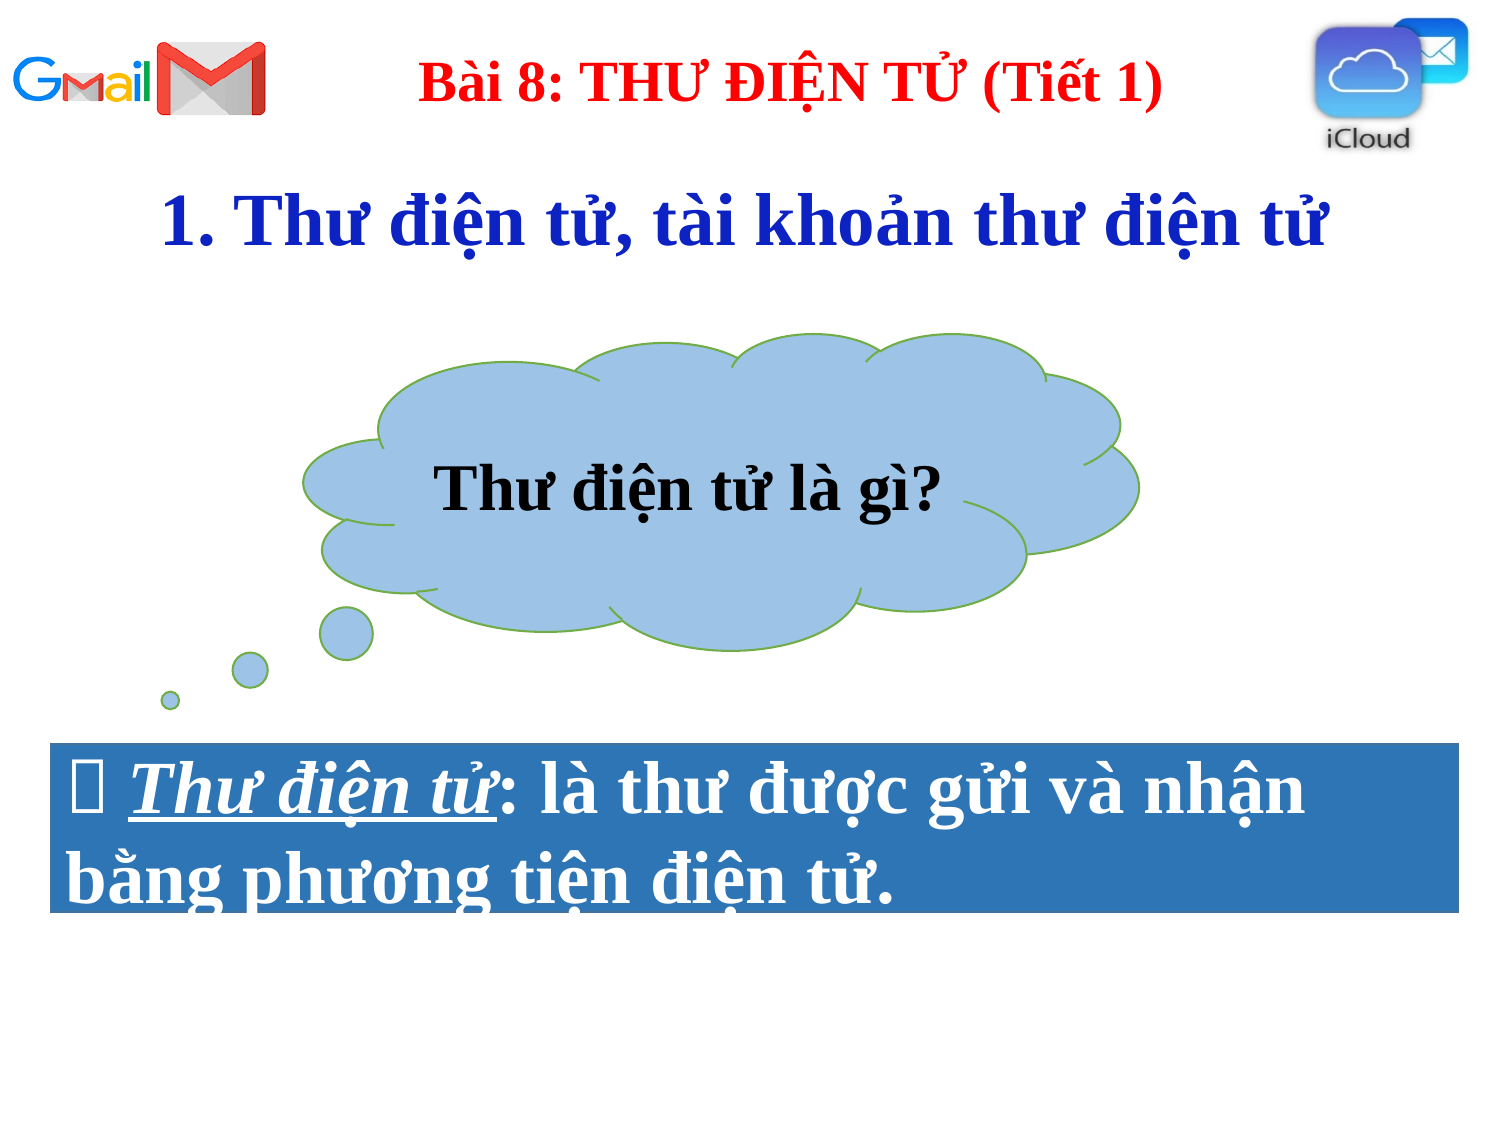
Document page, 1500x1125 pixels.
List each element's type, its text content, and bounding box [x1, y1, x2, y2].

text_box  Thư điện tử: là thư được gửi và nhận bằng phương tiện điện tử. [50, 743, 1459, 913]
text_box Thư điện tử là gì? [231, 651, 269, 689]
text_box Thư điện tử là gì? [160, 690, 181, 711]
picture [1274, 0, 1500, 169]
text_box Thư điện tử là gì? [318, 606, 374, 662]
text_box Thư điện tử là gì? [302, 332, 1141, 652]
text_box Bài 8: THƯ ĐIỆN TỬ (Tiết 1) [273, 35, 1274, 121]
picture [12, 8, 273, 162]
list 1. Thư điện tử, tài khoản thư điện tử [144, 172, 1439, 262]
